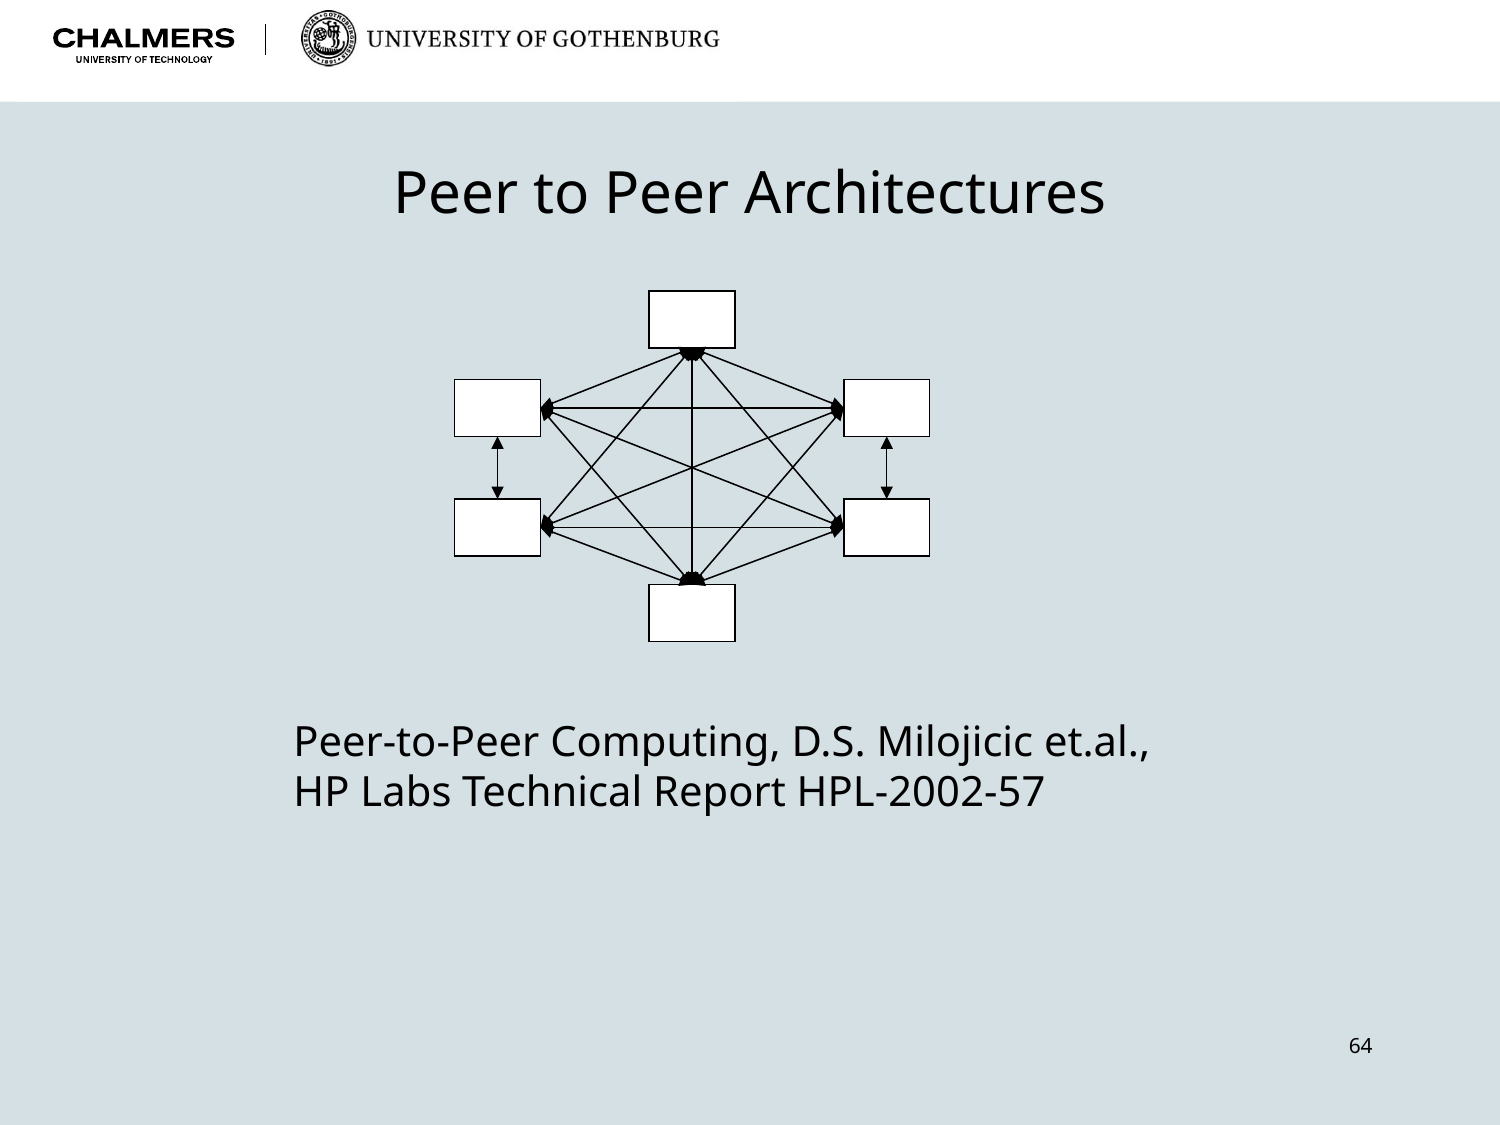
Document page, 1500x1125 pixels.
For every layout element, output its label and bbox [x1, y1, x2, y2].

text_box [278, 707, 1177, 822]
text_box [454, 290, 930, 642]
title [112, 113, 1388, 268]
picture [64, 31, 1500, 119]
slide_number [1074, 1025, 1388, 1100]
picture [0, 0, 720, 96]
